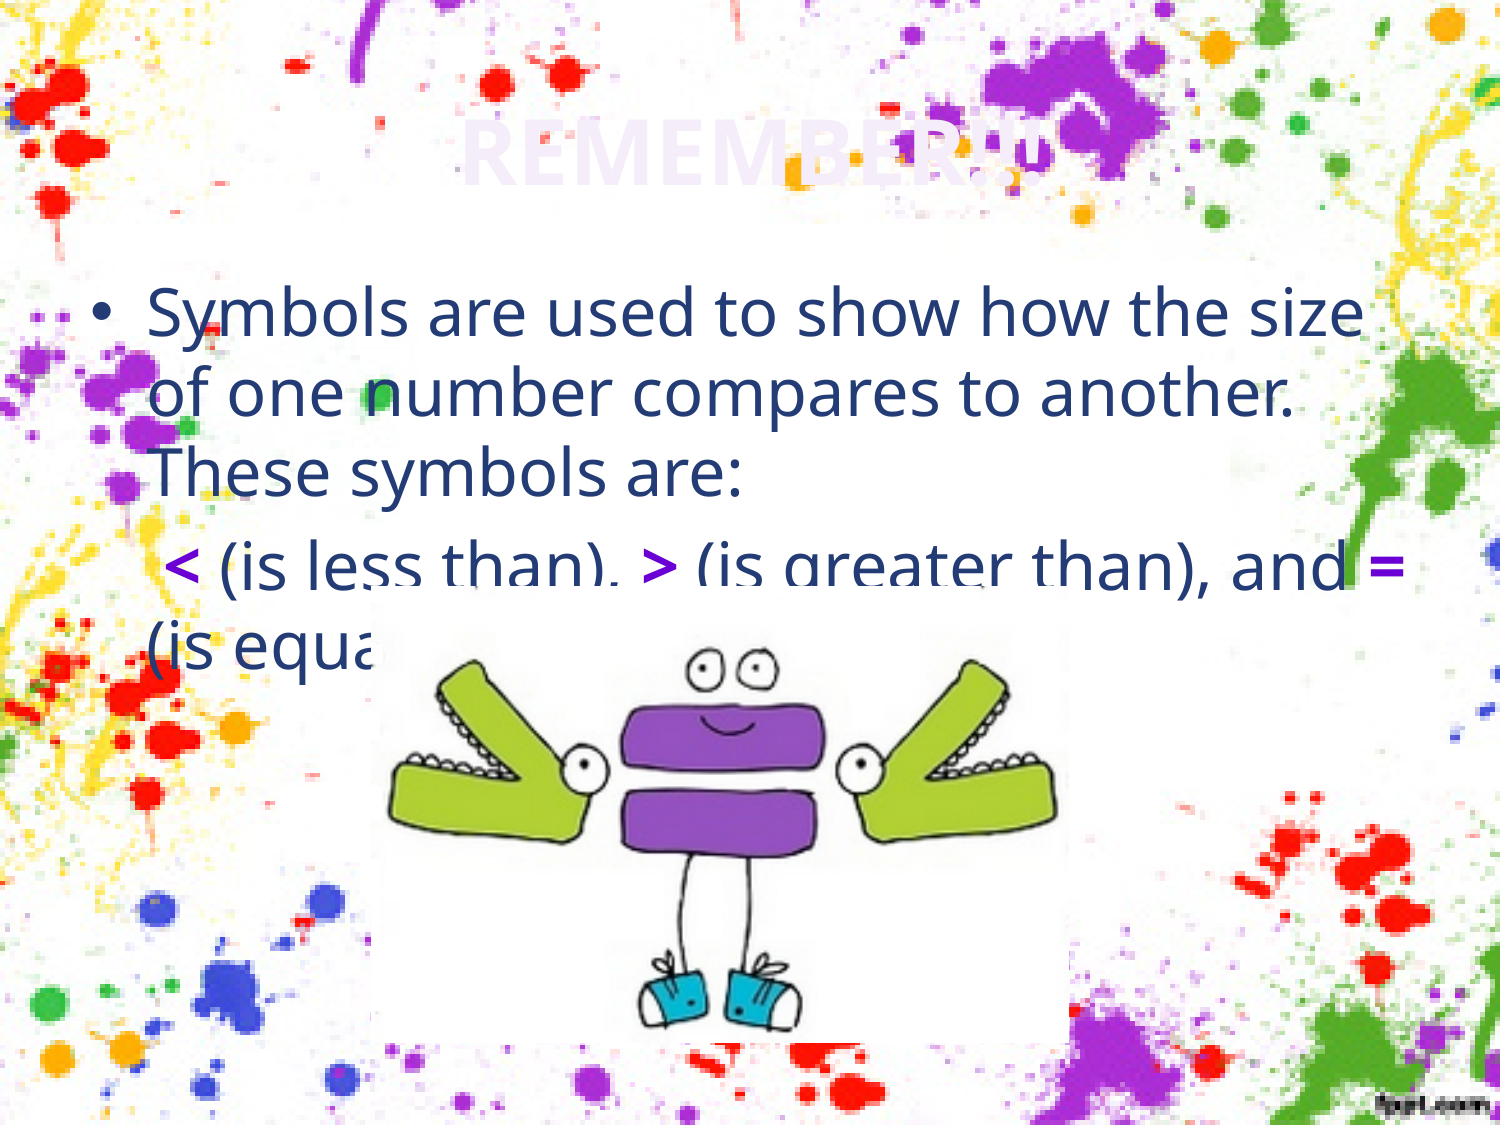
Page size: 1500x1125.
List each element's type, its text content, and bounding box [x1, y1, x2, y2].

title REMEMBER!!! [76, 54, 1427, 243]
list Symbols are used to show how the size of one number compares to another. These symbols are: < (is less than), > (is greater than), and = (is equal to.) [75, 262, 1425, 1005]
picture [0, 0, 1500, 1125]
